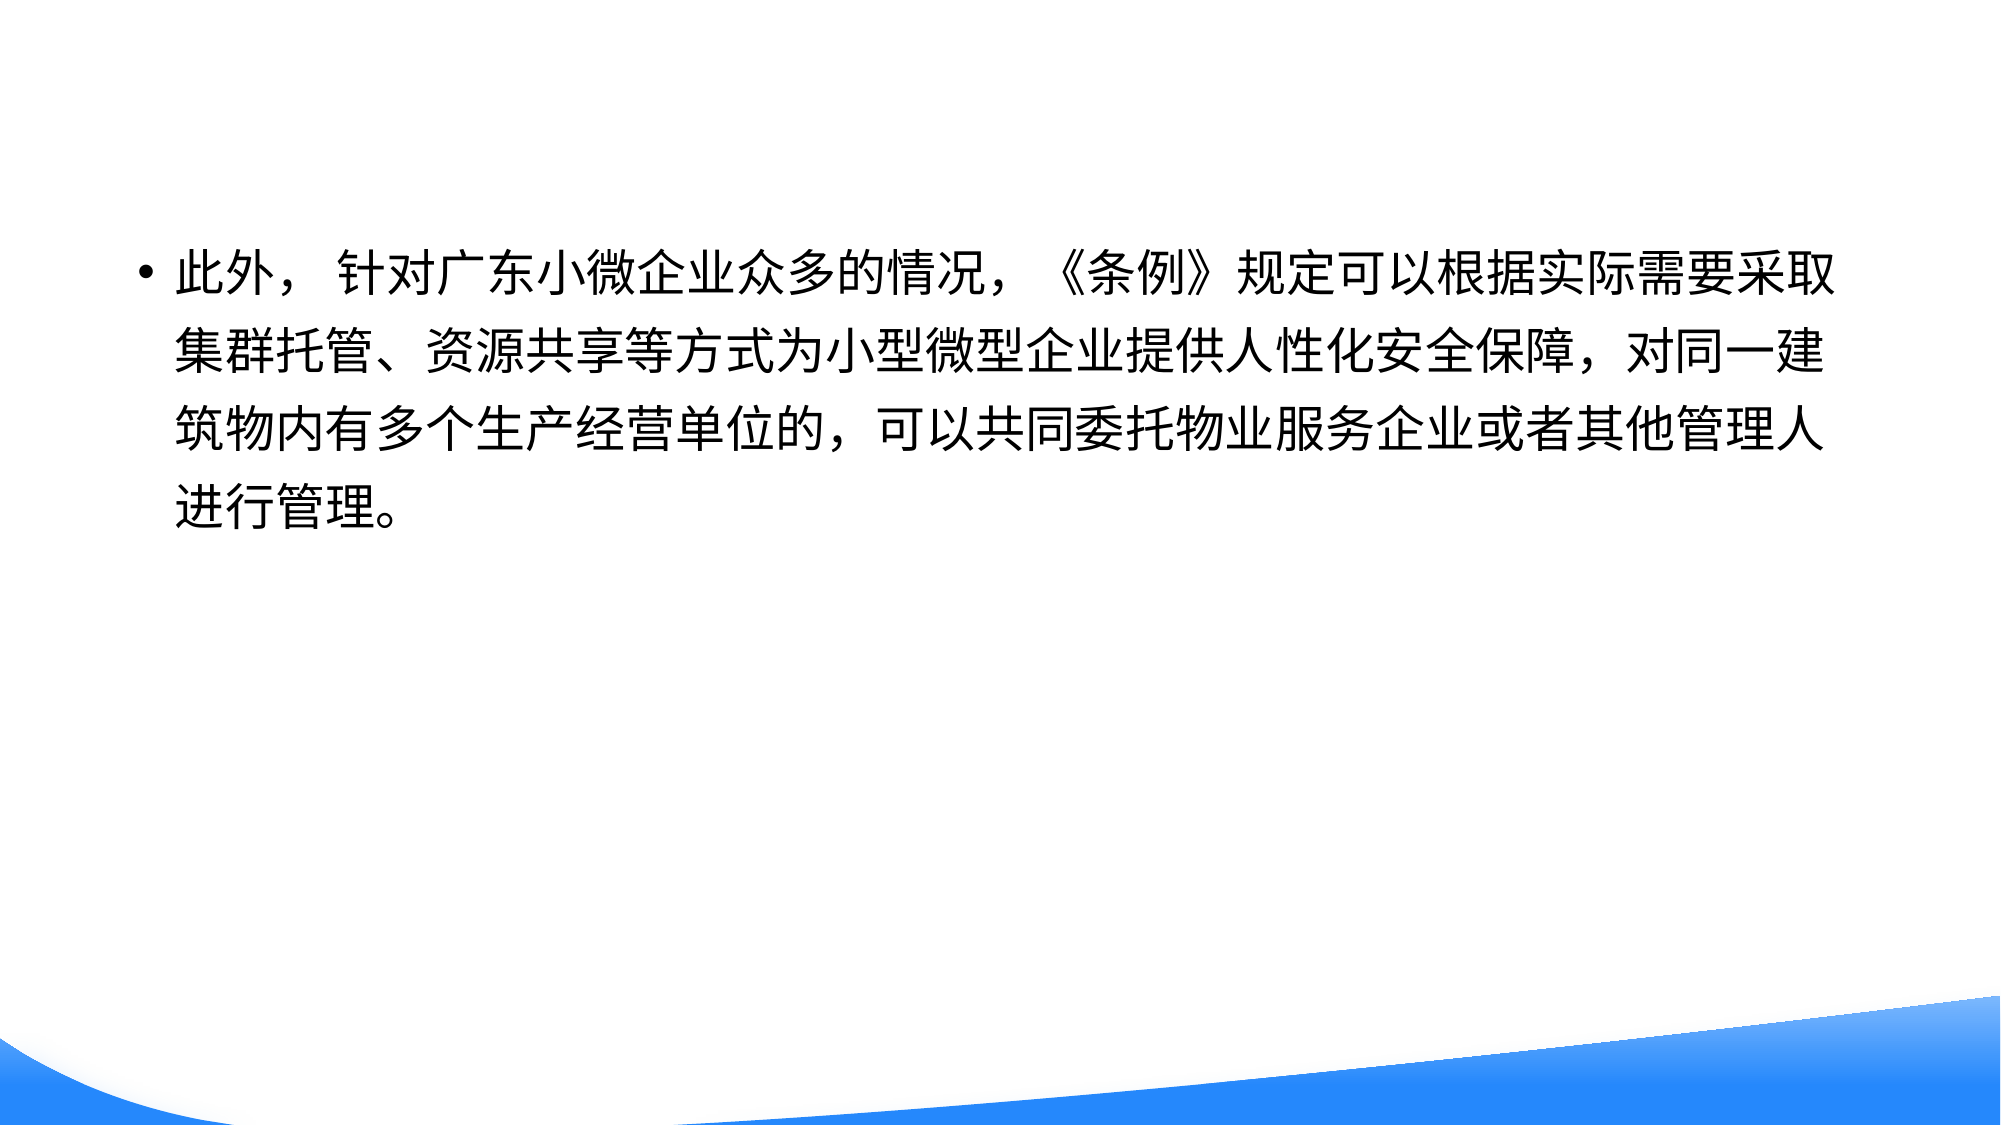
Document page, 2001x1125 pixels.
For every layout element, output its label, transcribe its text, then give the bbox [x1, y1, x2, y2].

list 此外， 针对广东小微企业众多的情况，《条例》规定可以根据实际需要采取集群托管、资源共享等方式为小型微型企业提供人性化安全保障，对同一建筑物内有多个生产经营单位的，可以共同委托物业服务企业或者其他管理人进行管理。 [137, 223, 1863, 1014]
text_box [500, 441, 1500, 502]
